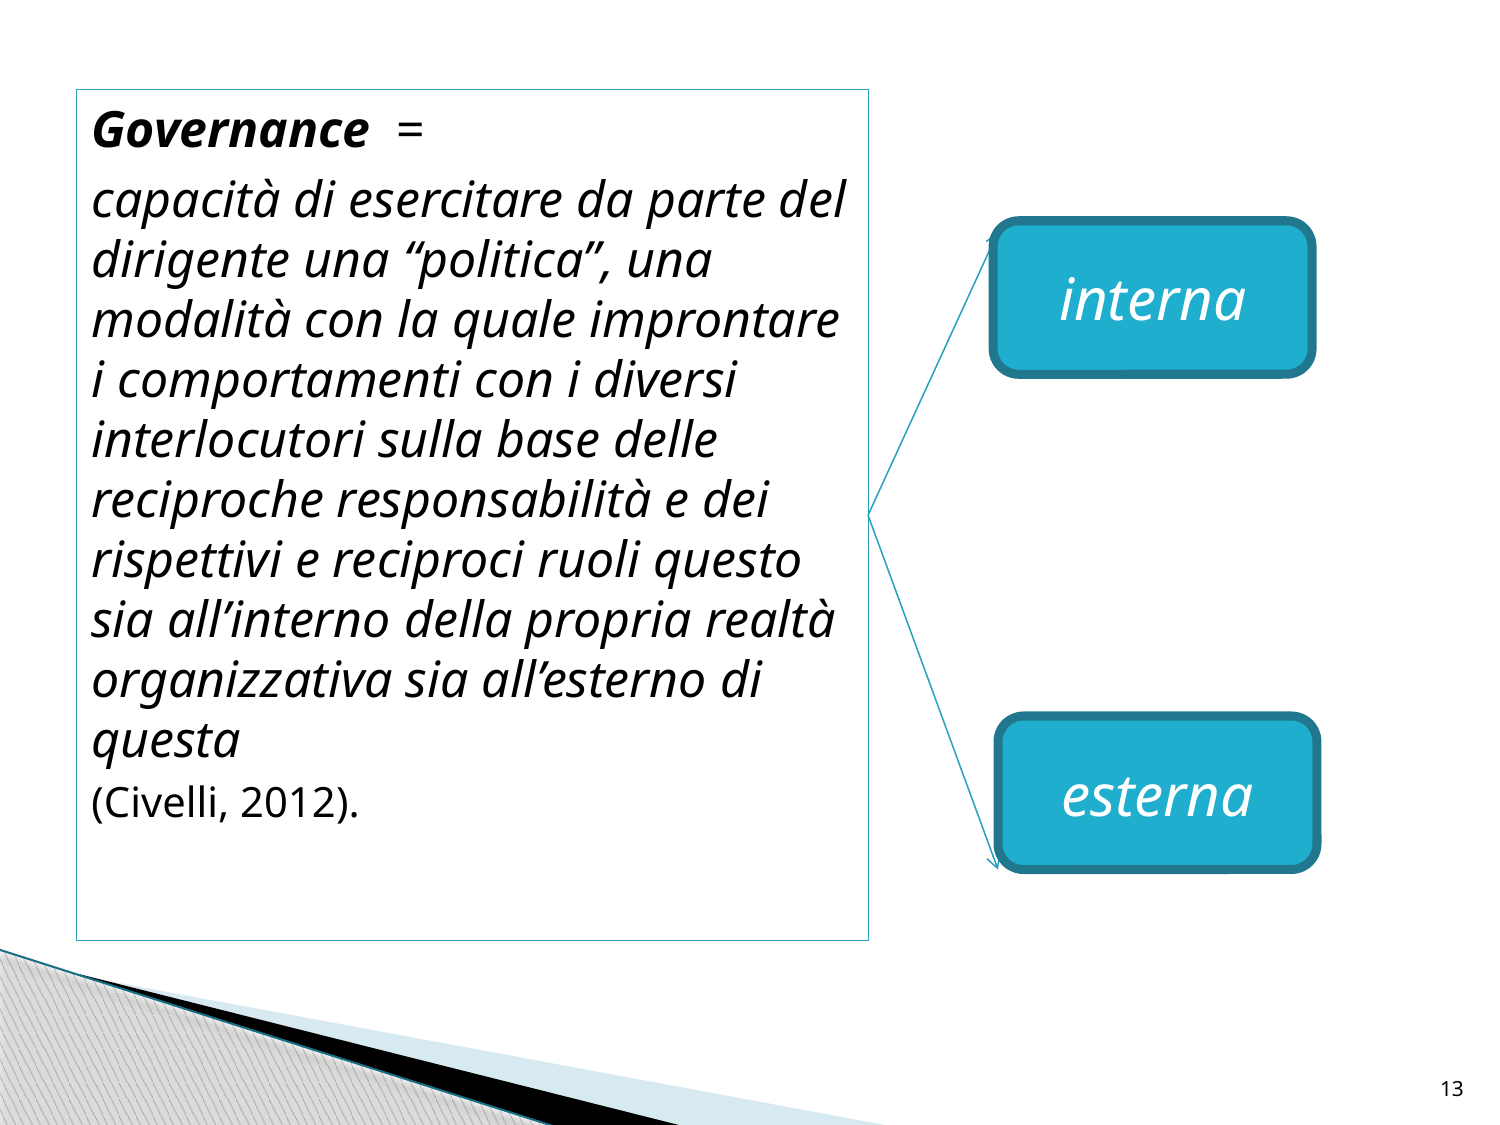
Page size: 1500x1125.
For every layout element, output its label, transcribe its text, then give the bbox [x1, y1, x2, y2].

text_box Governance = capacità di esercitare da parte del dirigente una “politica”, una modalità con la quale improntare i comportamenti con i diversi interlocutori sulla base delle reciproche responsabilità e dei rispettivi e reciproci ruoli questo sia all’interno della propria realtà organizzativa sia all’esterno di questa (Civelli, 2012). [76, 89, 869, 941]
text_box esterna [1005, 711, 1322, 875]
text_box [867, 514, 999, 870]
text_box interna [992, 216, 1317, 379]
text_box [867, 231, 999, 514]
slide_number 13 [1418, 1051, 1479, 1112]
